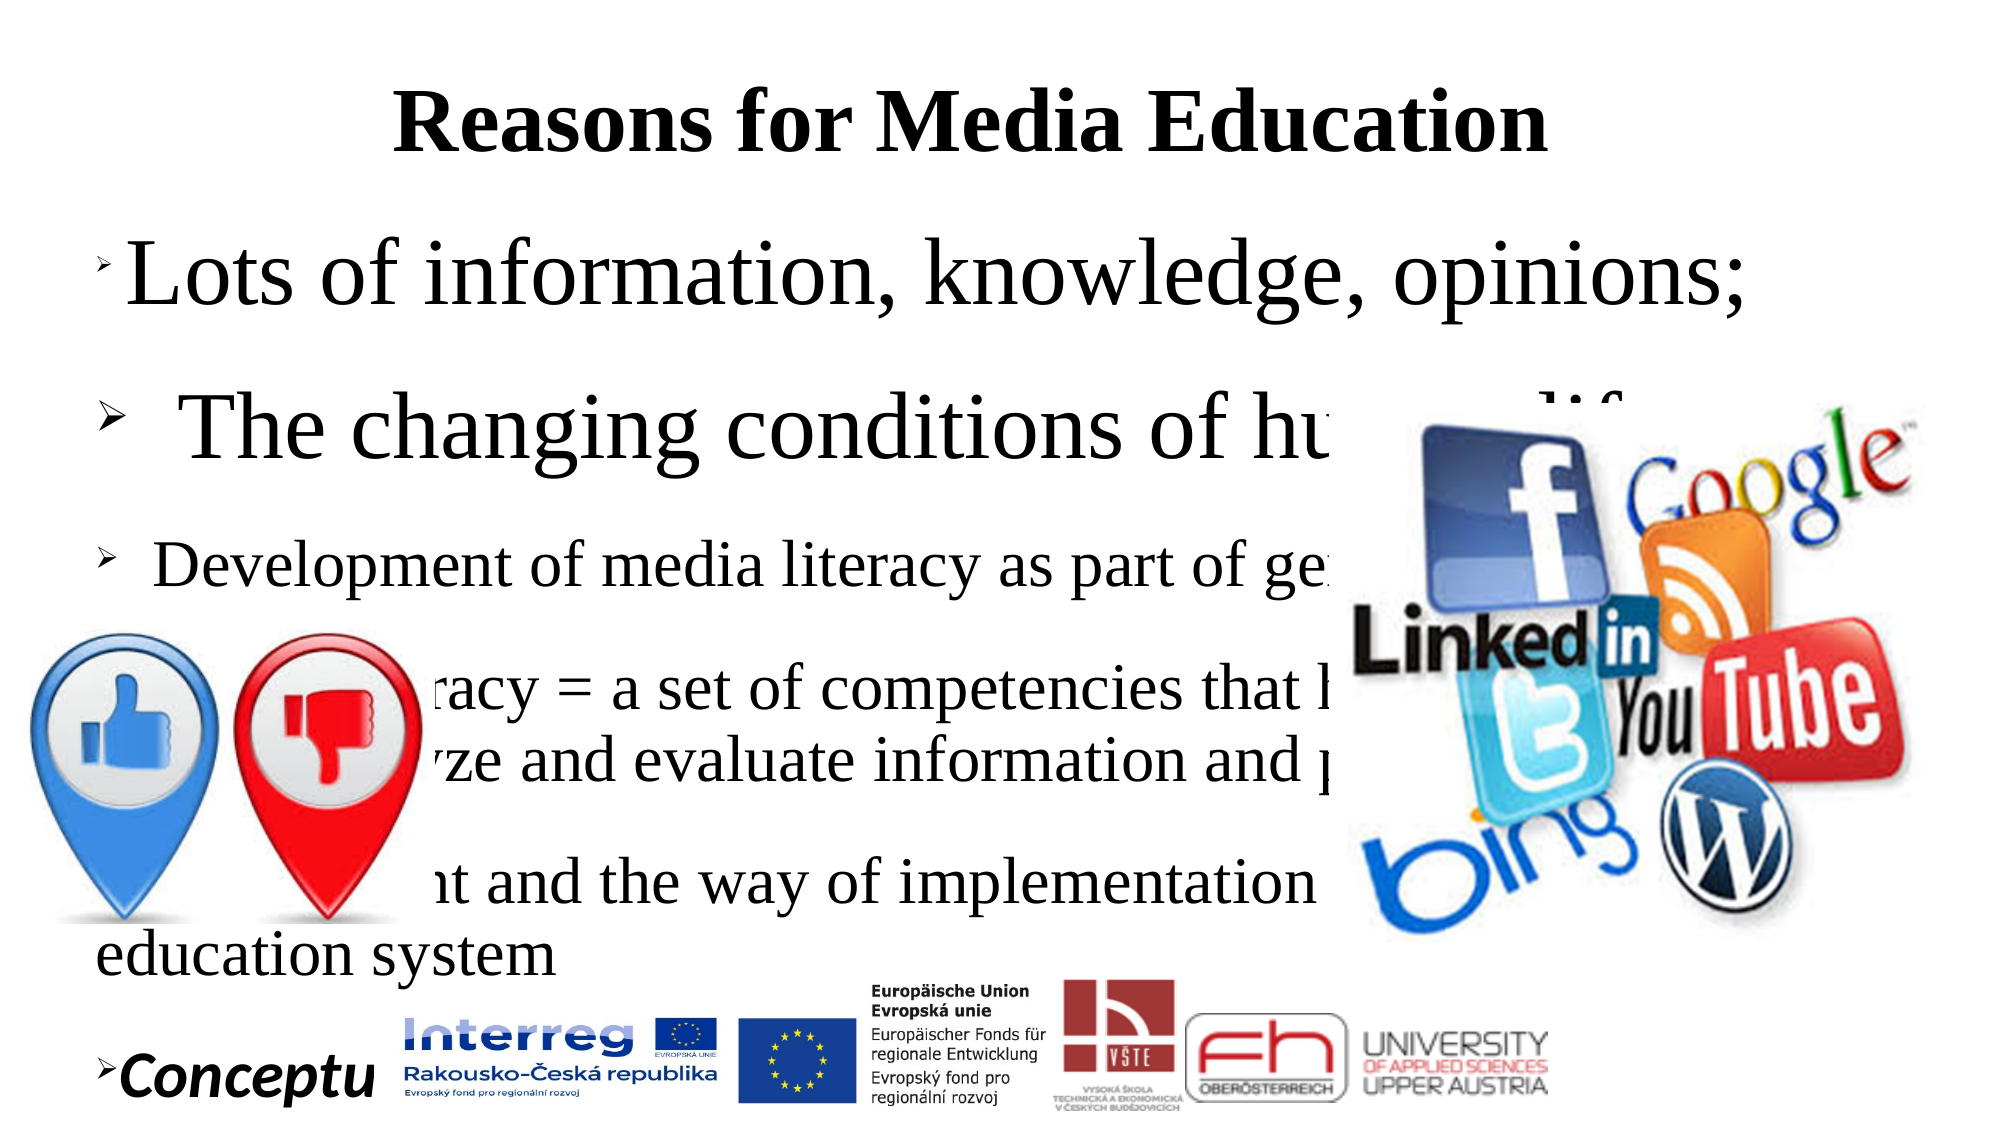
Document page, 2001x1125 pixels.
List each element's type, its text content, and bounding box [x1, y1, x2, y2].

picture [1329, 402, 1927, 942]
picture [1185, 1013, 1549, 1104]
picture [18, 629, 435, 924]
picture [373, 984, 1046, 1125]
list Reasons for Media Education Lots of information, knowledge, opinions; The changing conditions of human life; Development of media literacy as part of general education; Media literacy = a set of competencies that help the user to search, analyze and evaluate information and pass on it; The content and the way of implementation are different → education system Conceptual questions: What should be the content of media education? What is the mission of media education? What is the way of realizing the media? Education? [80, 65, 1864, 1011]
picture [1053, 979, 1184, 1111]
